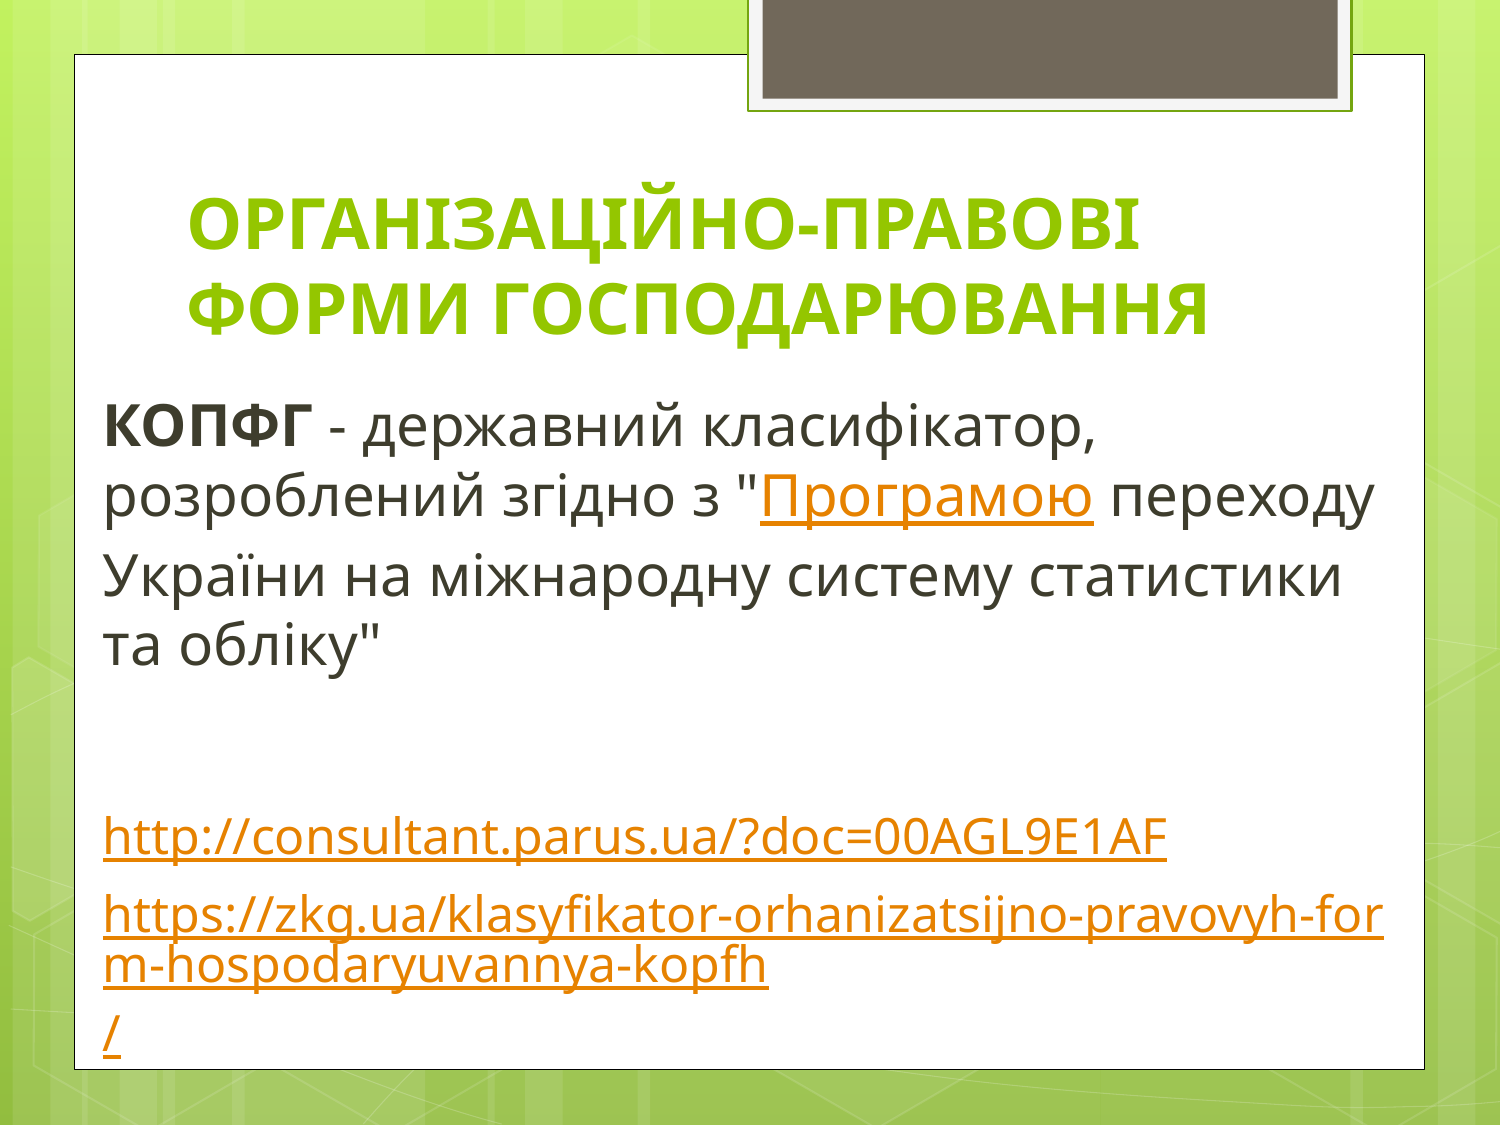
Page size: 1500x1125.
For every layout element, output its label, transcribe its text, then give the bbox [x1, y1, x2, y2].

list КОПФГ - державний класифікатор, розроблений згідно з "Програмою переходу України на міжнародну систему статистики та обліку" http://consultant.parus.ua/?doc=00AGL9E1AF https://zkg.ua/klasyfikator-orhanizatsijno-pravovyh-form-hospodaryuvannya-kopfh/ [76, 381, 1424, 1059]
title ОРГАНІЗАЦІЙНО-ПРАВОВІ ФОРМИ ГОСПОДАРЮВАННЯ [171, 168, 1324, 357]
